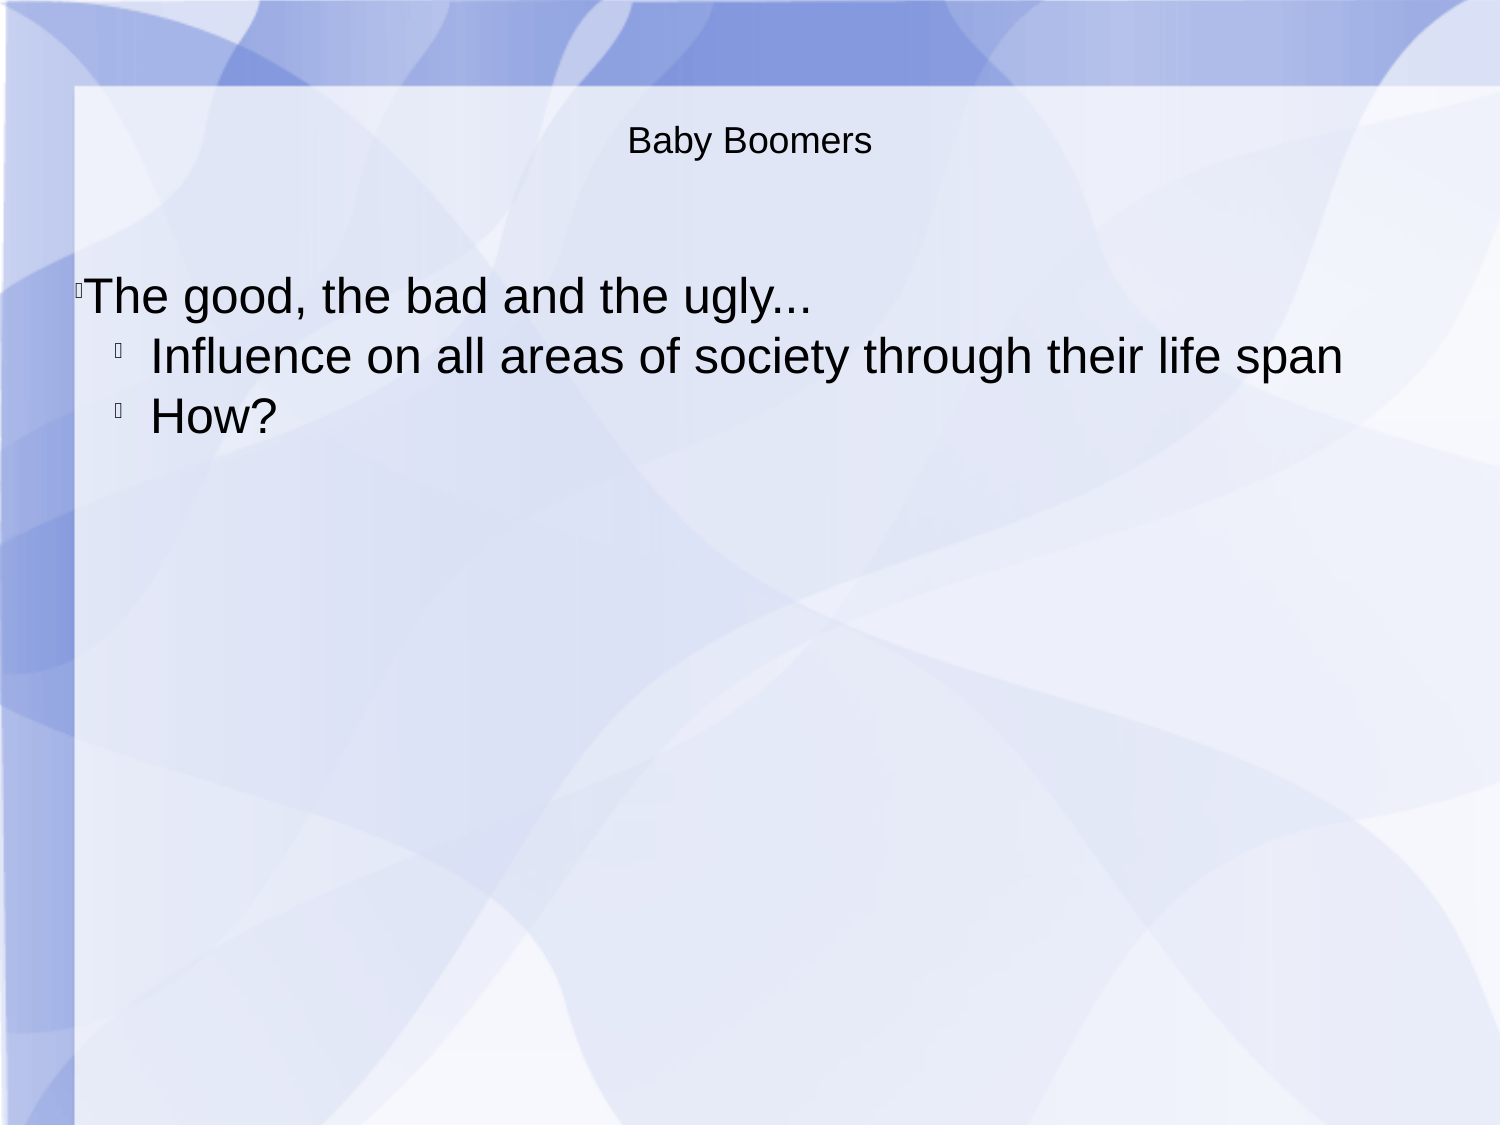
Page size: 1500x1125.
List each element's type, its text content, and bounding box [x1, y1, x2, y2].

text_box The good, the bad and the ugly... Influence on all areas of society through their life span How? [75, 263, 1425, 1006]
text_box Baby Boomers [75, 52, 1425, 226]
picture [0, 0, 1500, 1125]
